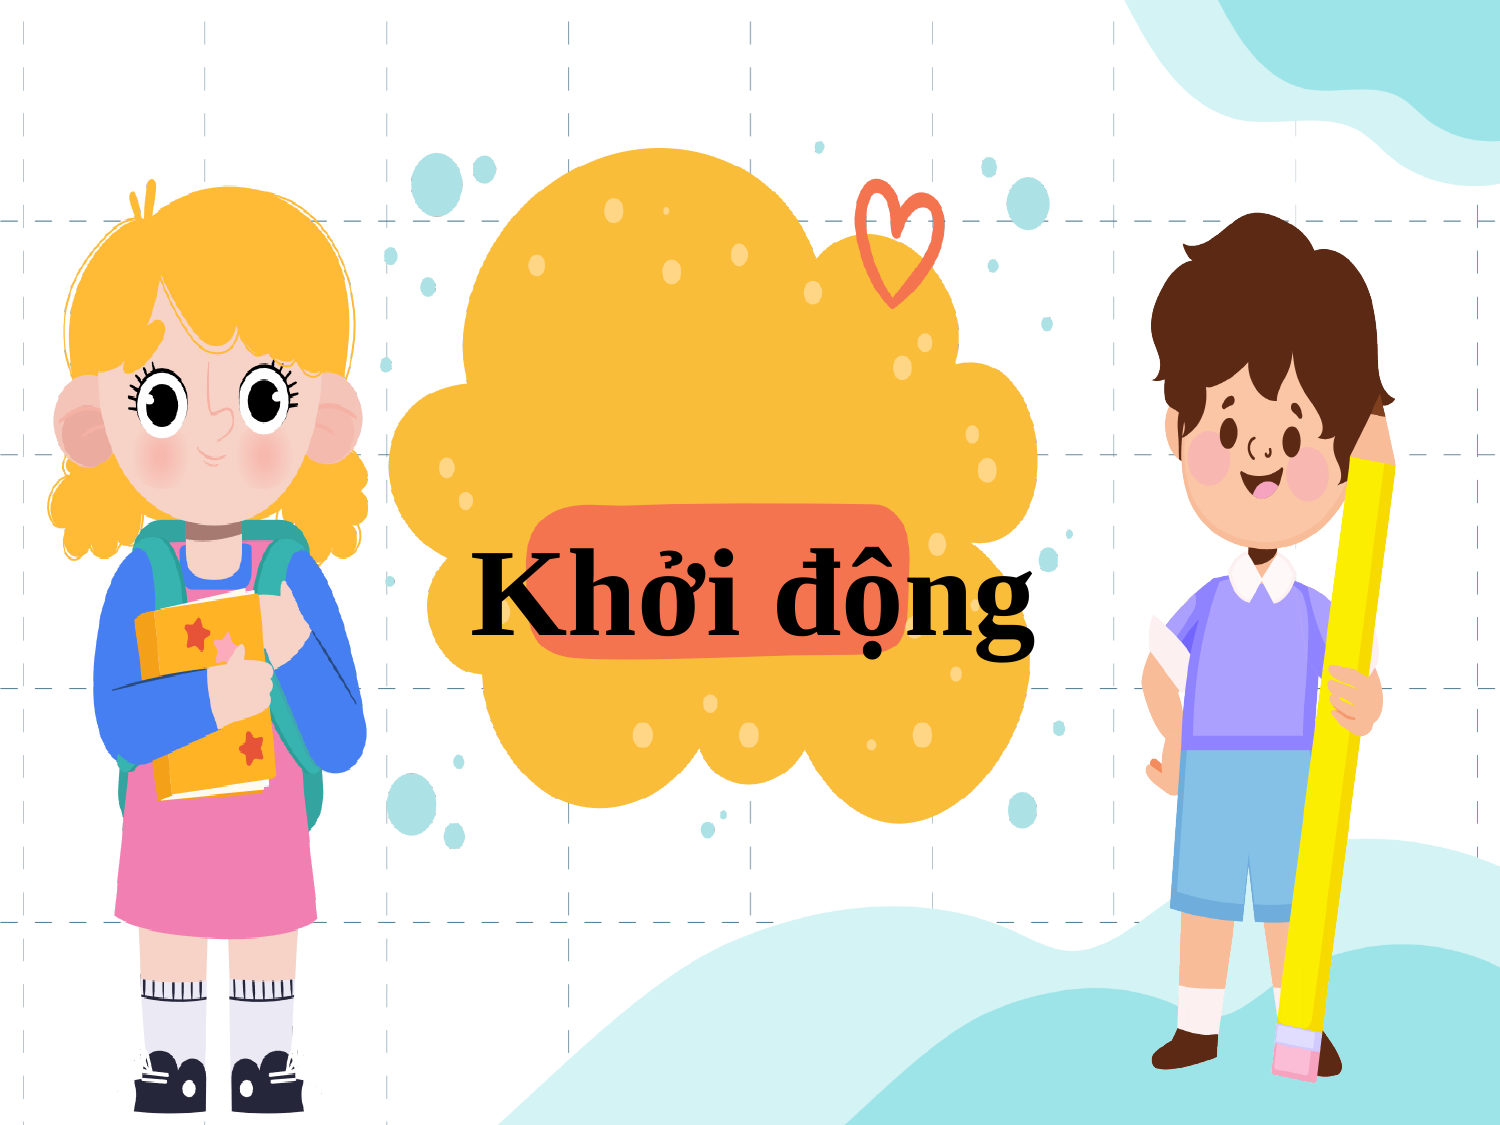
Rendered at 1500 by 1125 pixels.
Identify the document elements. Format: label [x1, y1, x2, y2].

text_box [378, 141, 1091, 849]
picture [0, 0, 1500, 1125]
